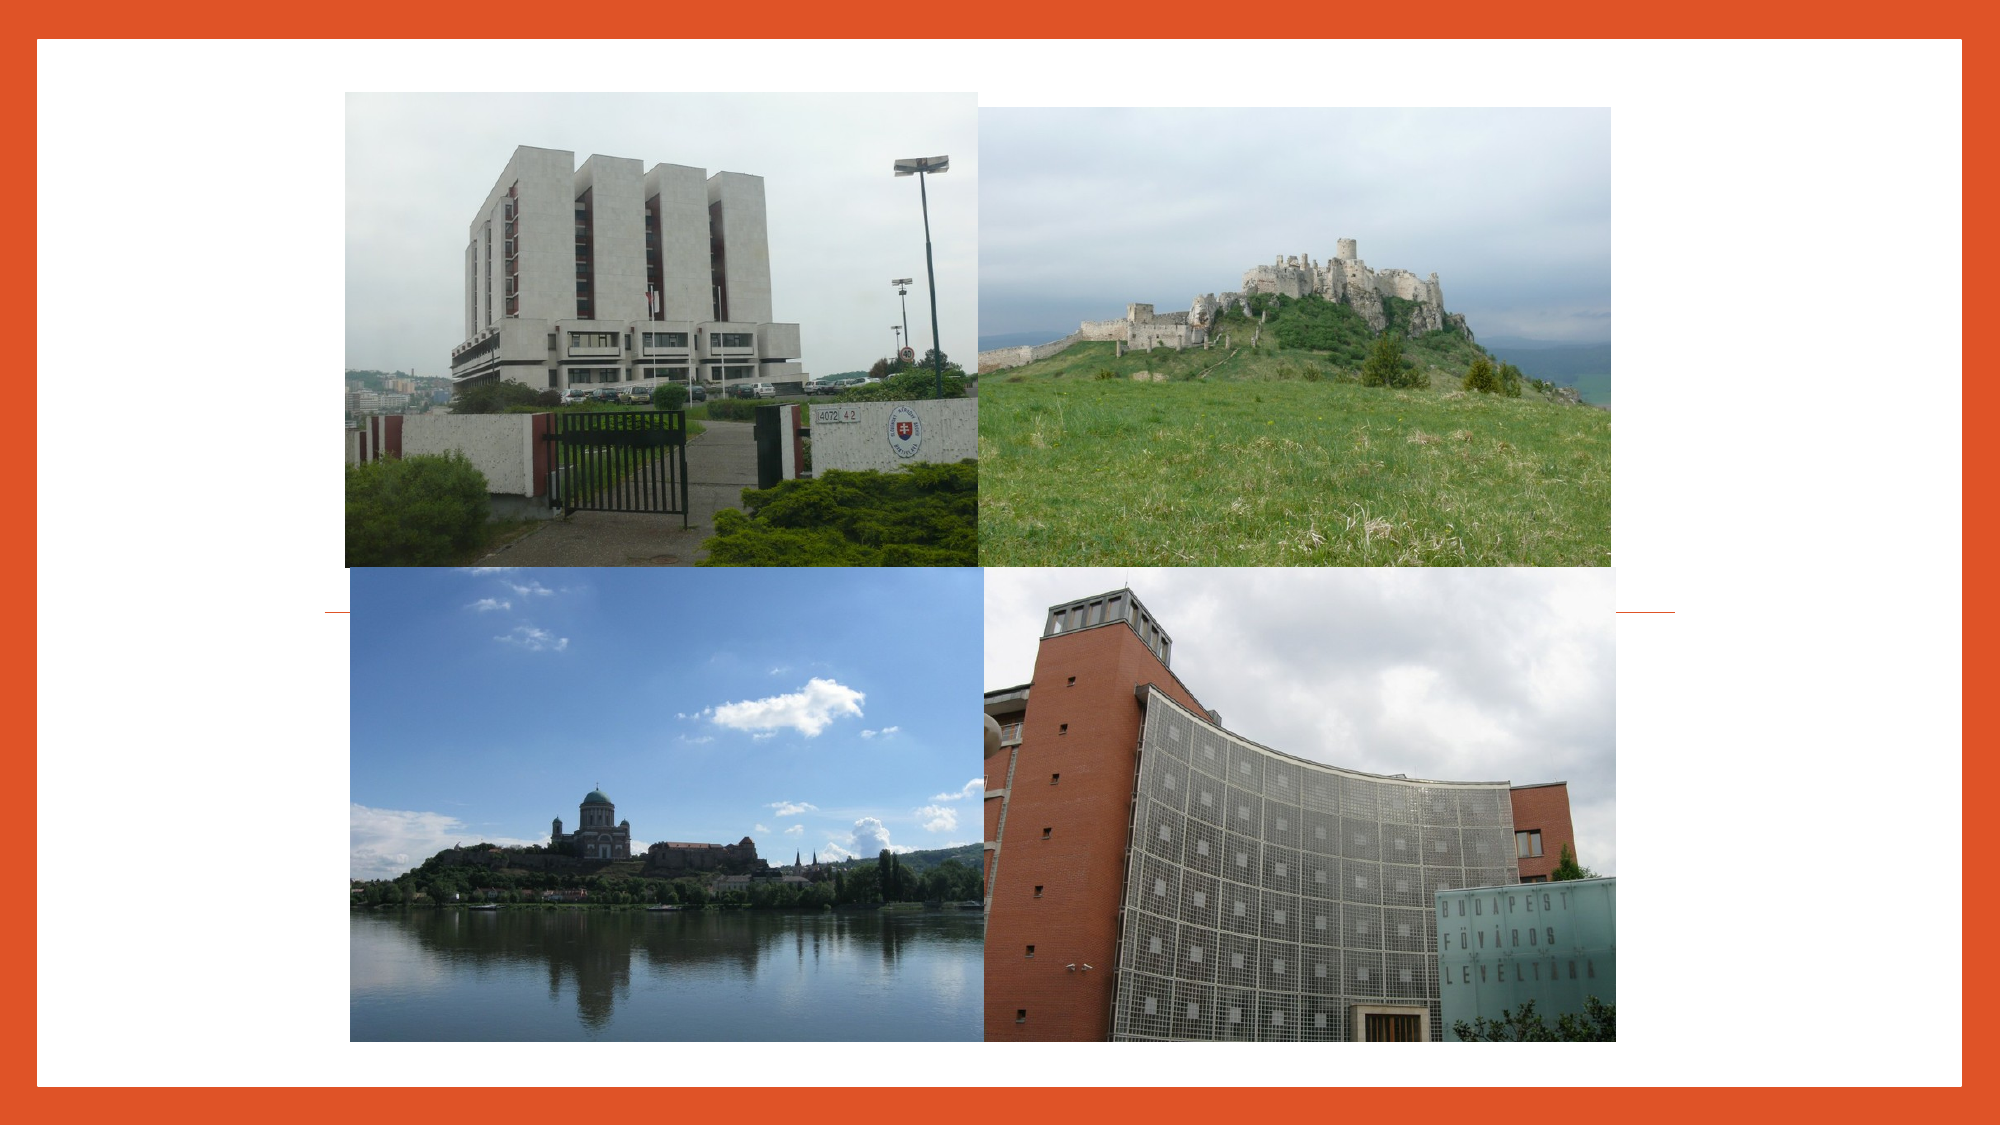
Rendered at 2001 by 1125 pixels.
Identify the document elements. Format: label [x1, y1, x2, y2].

picture [344, 92, 1617, 1042]
